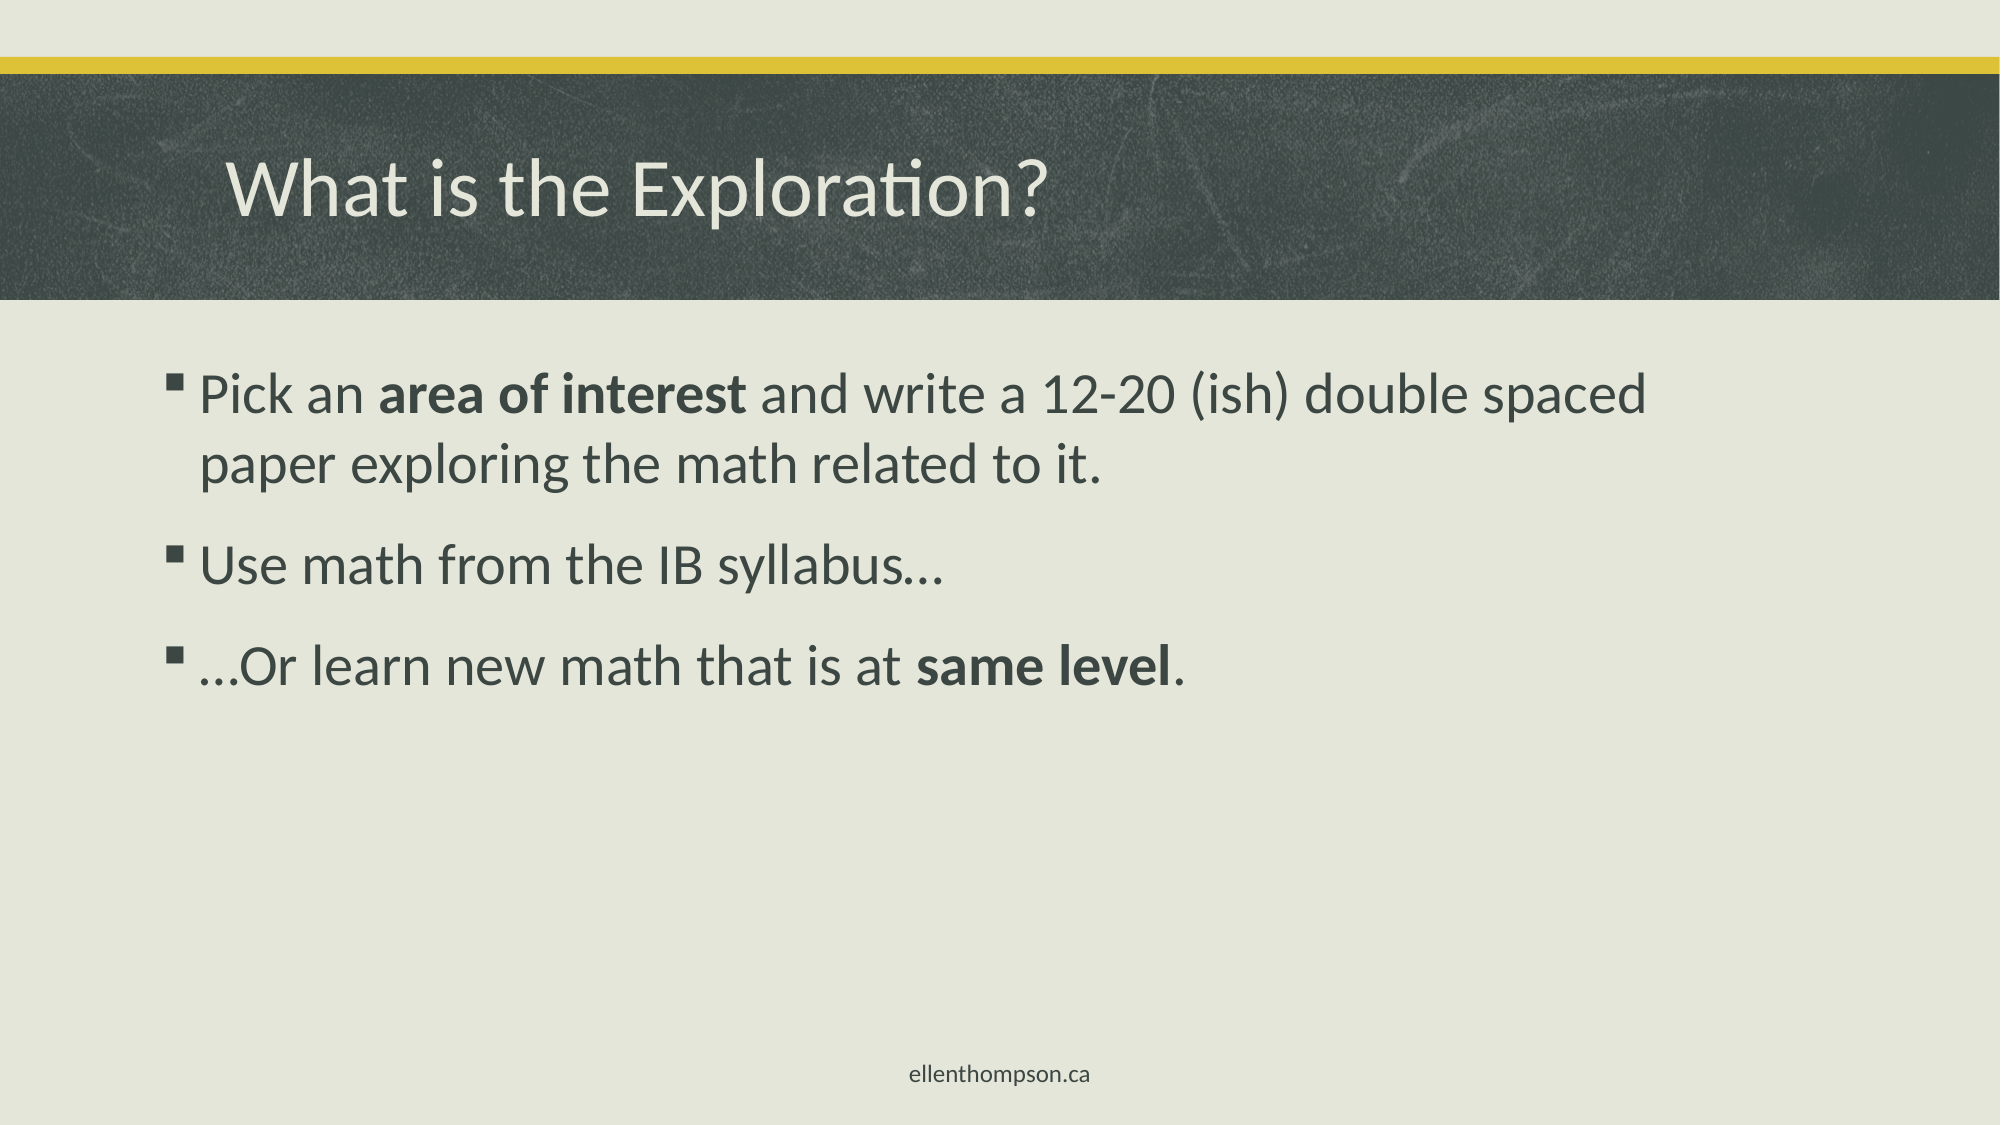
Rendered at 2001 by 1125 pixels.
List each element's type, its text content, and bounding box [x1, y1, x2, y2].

footer ellenthompson.ca [533, 1042, 1467, 1103]
list Pick an area of interest and write a 12-20 (ish) double spaced paper exploring the math related to it. Use math from the IB syllabus… …Or learn new math that is at same level. [146, 347, 1727, 1002]
title What is the Exploration? [210, 76, 1790, 300]
picture [0, 74, 2000, 300]
